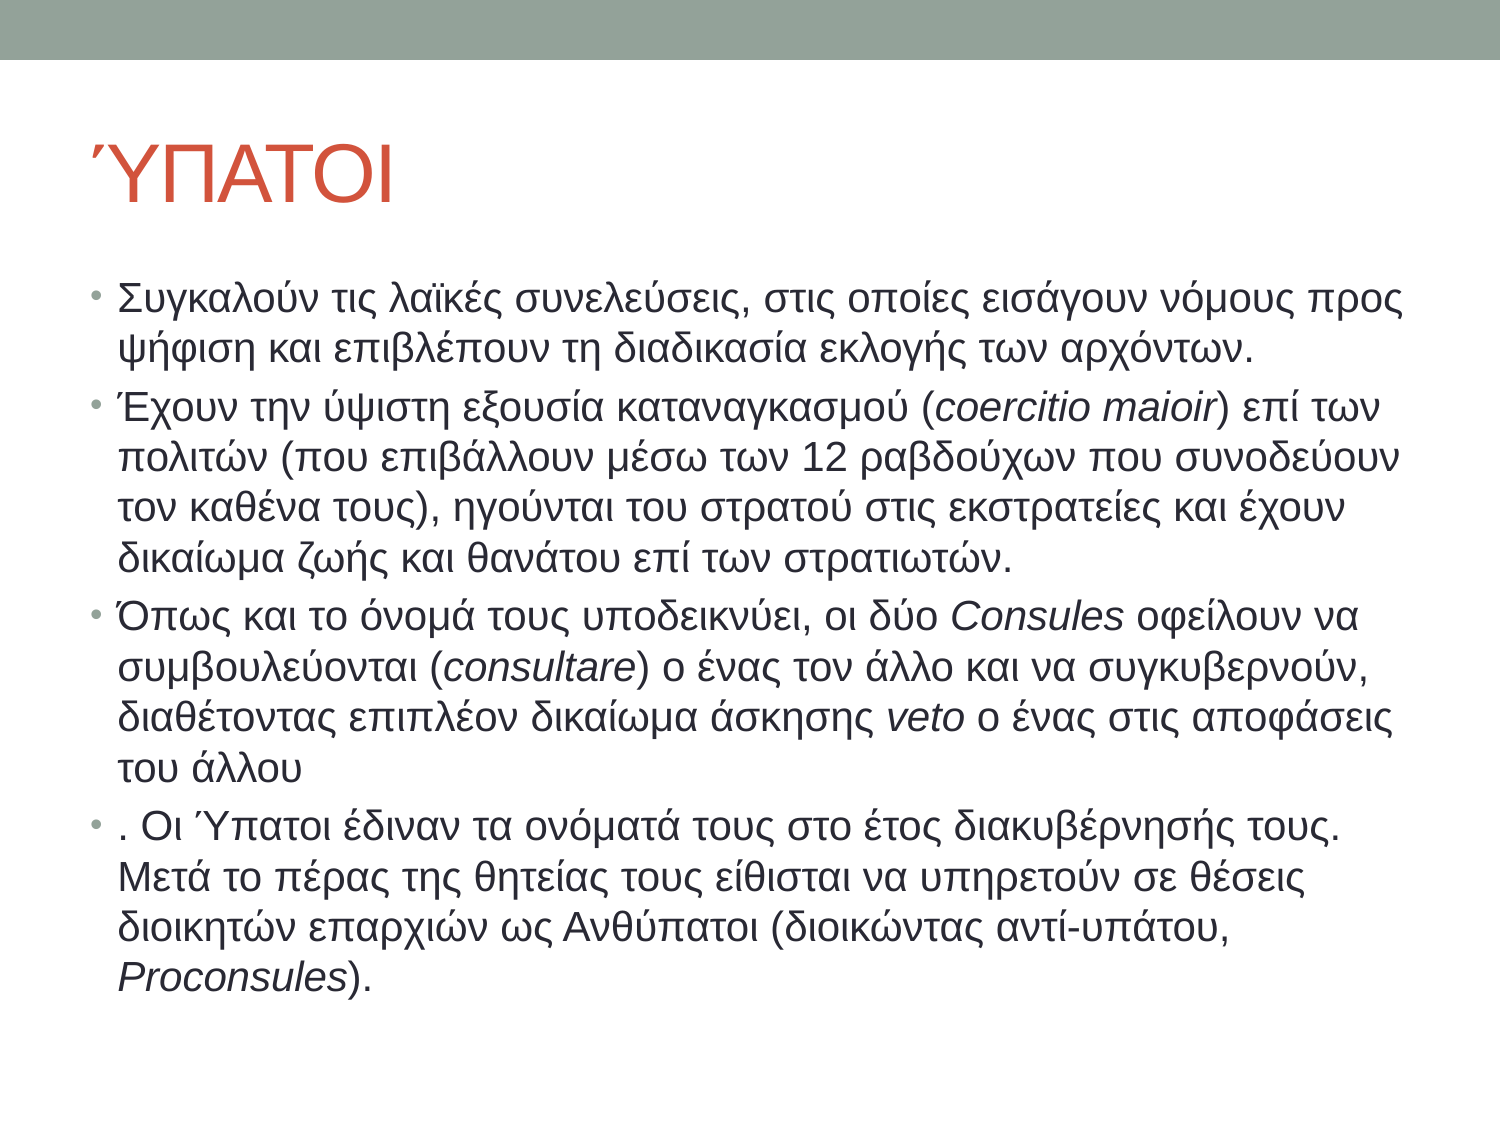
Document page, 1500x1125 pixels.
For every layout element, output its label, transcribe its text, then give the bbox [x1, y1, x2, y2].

list Συγκαλούν τις λαϊκές συνελεύσεις, στις οποίες εισάγουν νόμους προς ψήφιση και επιβλέπουν τη διαδικασία εκλογής των αρχόντων. Έχουν την ύψιστη εξουσία καταναγκασμού (coercitio maioir) επί των πολιτών (που επιβάλλουν μέσω των 12 ραβδούχων που συνοδεύουν τον καθένα τους), ηγούνται του στρατού στις εκστρατείες και έχουν δικαίωμα ζωής και θανάτου επί των στρατιωτών. Όπως και το όνομά τους υποδεικνύει, οι δύο Consules οφείλουν να συμβουλεύονται (consultare) ο ένας τον άλλο και να συγκυβερνούν, διαθέτοντας επιπλέον δικαίωμα άσκησης veto ο ένας στις αποφάσεις του άλλου . Οι Ύπατοι έδιναν τα ονόματά τους στο έτος διακυβέρνησής τους. Μετά το πέρας της θητείας τους είθισται να υπηρετούν σε θέσεις διοικητών επαρχιών ως Ανθύπατοι (διοικώντας αντί-υπάτου, Proconsules). [75, 262, 1425, 1063]
title ΎΠΑΤΟΙ [75, 87, 1425, 250]
